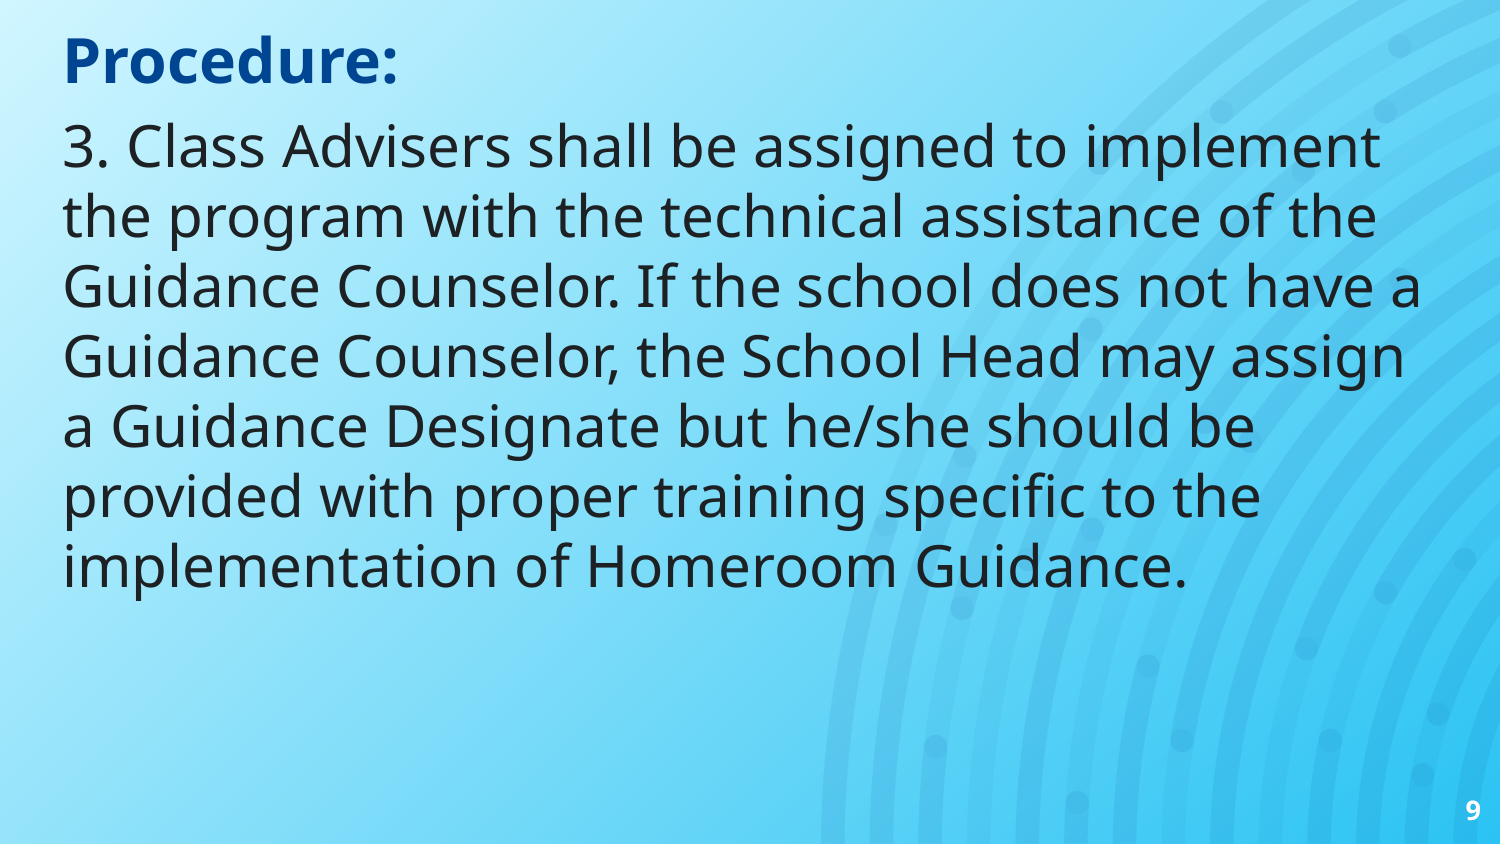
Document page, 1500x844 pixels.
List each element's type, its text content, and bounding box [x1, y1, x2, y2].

slide_number 9 [1391, 779, 1482, 844]
title Procedure: [62, 30, 760, 108]
list 3. Class Advisers shall be assigned to implement the program with the technical assistance of the Guidance Counselor. If the school does not have a Guidance Counselor, the School Head may assign a Guidance Designate but he/she should be provided with proper training specific to the implementation of Homeroom Guidance. [62, 108, 1438, 814]
